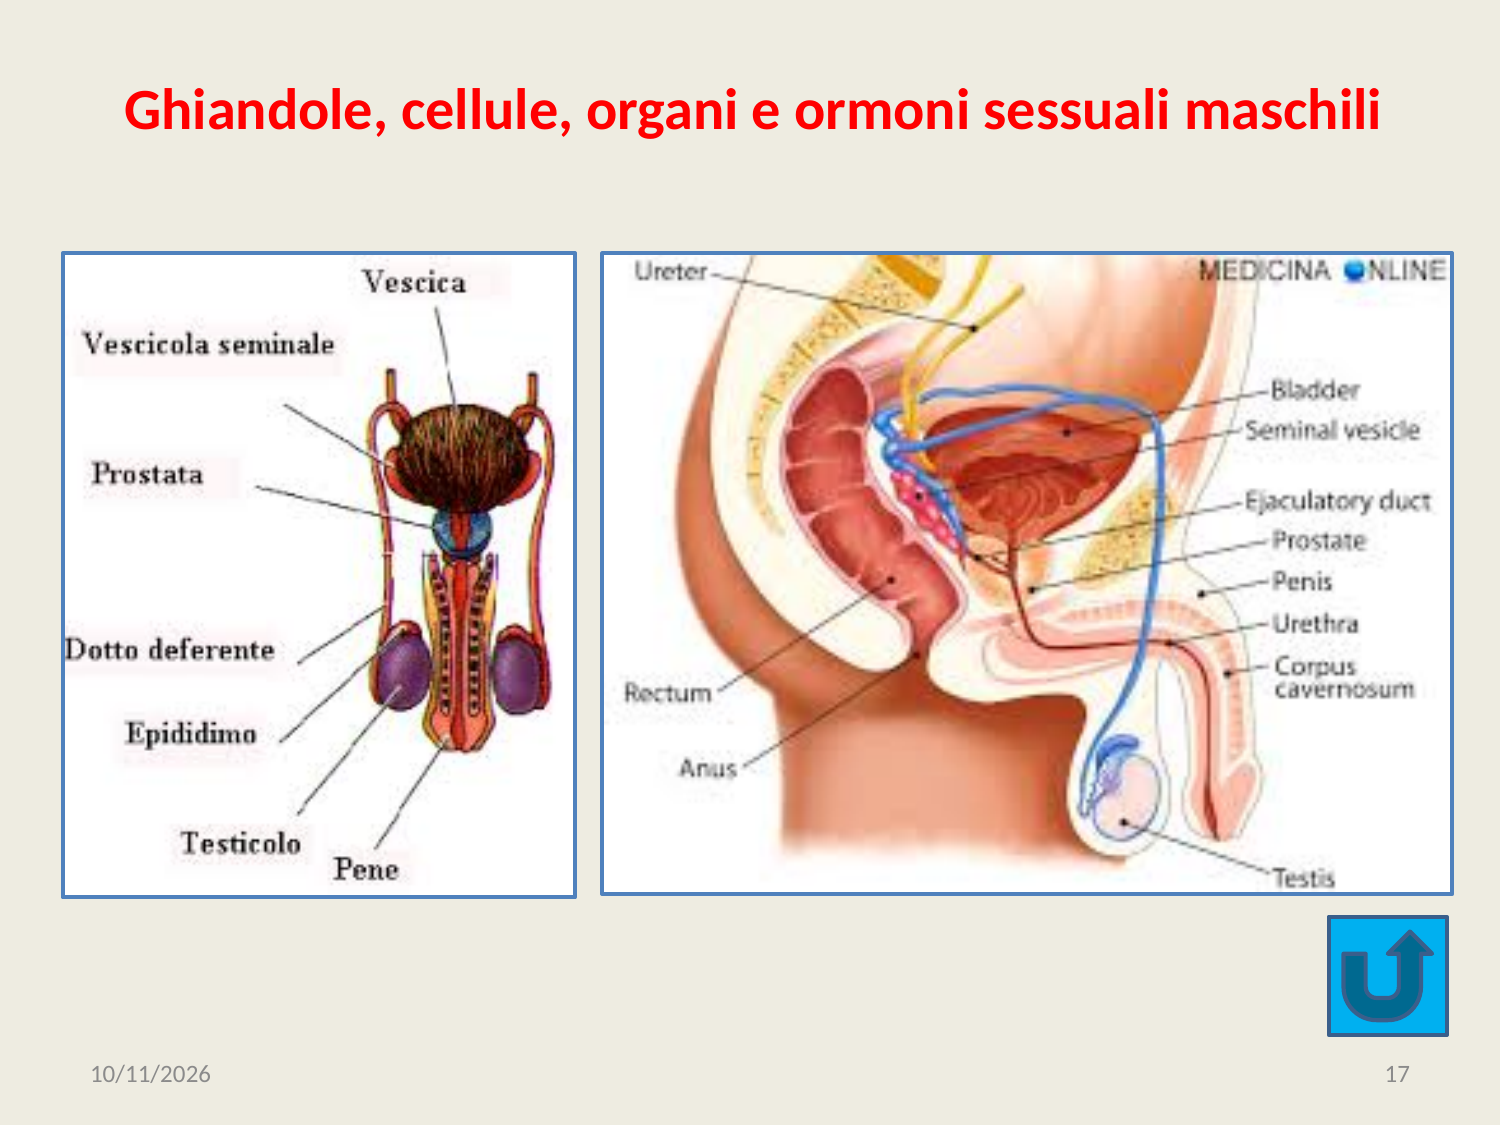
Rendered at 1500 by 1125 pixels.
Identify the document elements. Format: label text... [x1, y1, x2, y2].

picture [604, 255, 1451, 893]
text_box [1327, 915, 1449, 1037]
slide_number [75, 1042, 425, 1103]
slide_number 17 [1074, 1042, 1425, 1103]
title Ghiandole, cellule, organi e ormoni sessuali maschili [53, 42, 1436, 149]
picture [64, 255, 574, 896]
